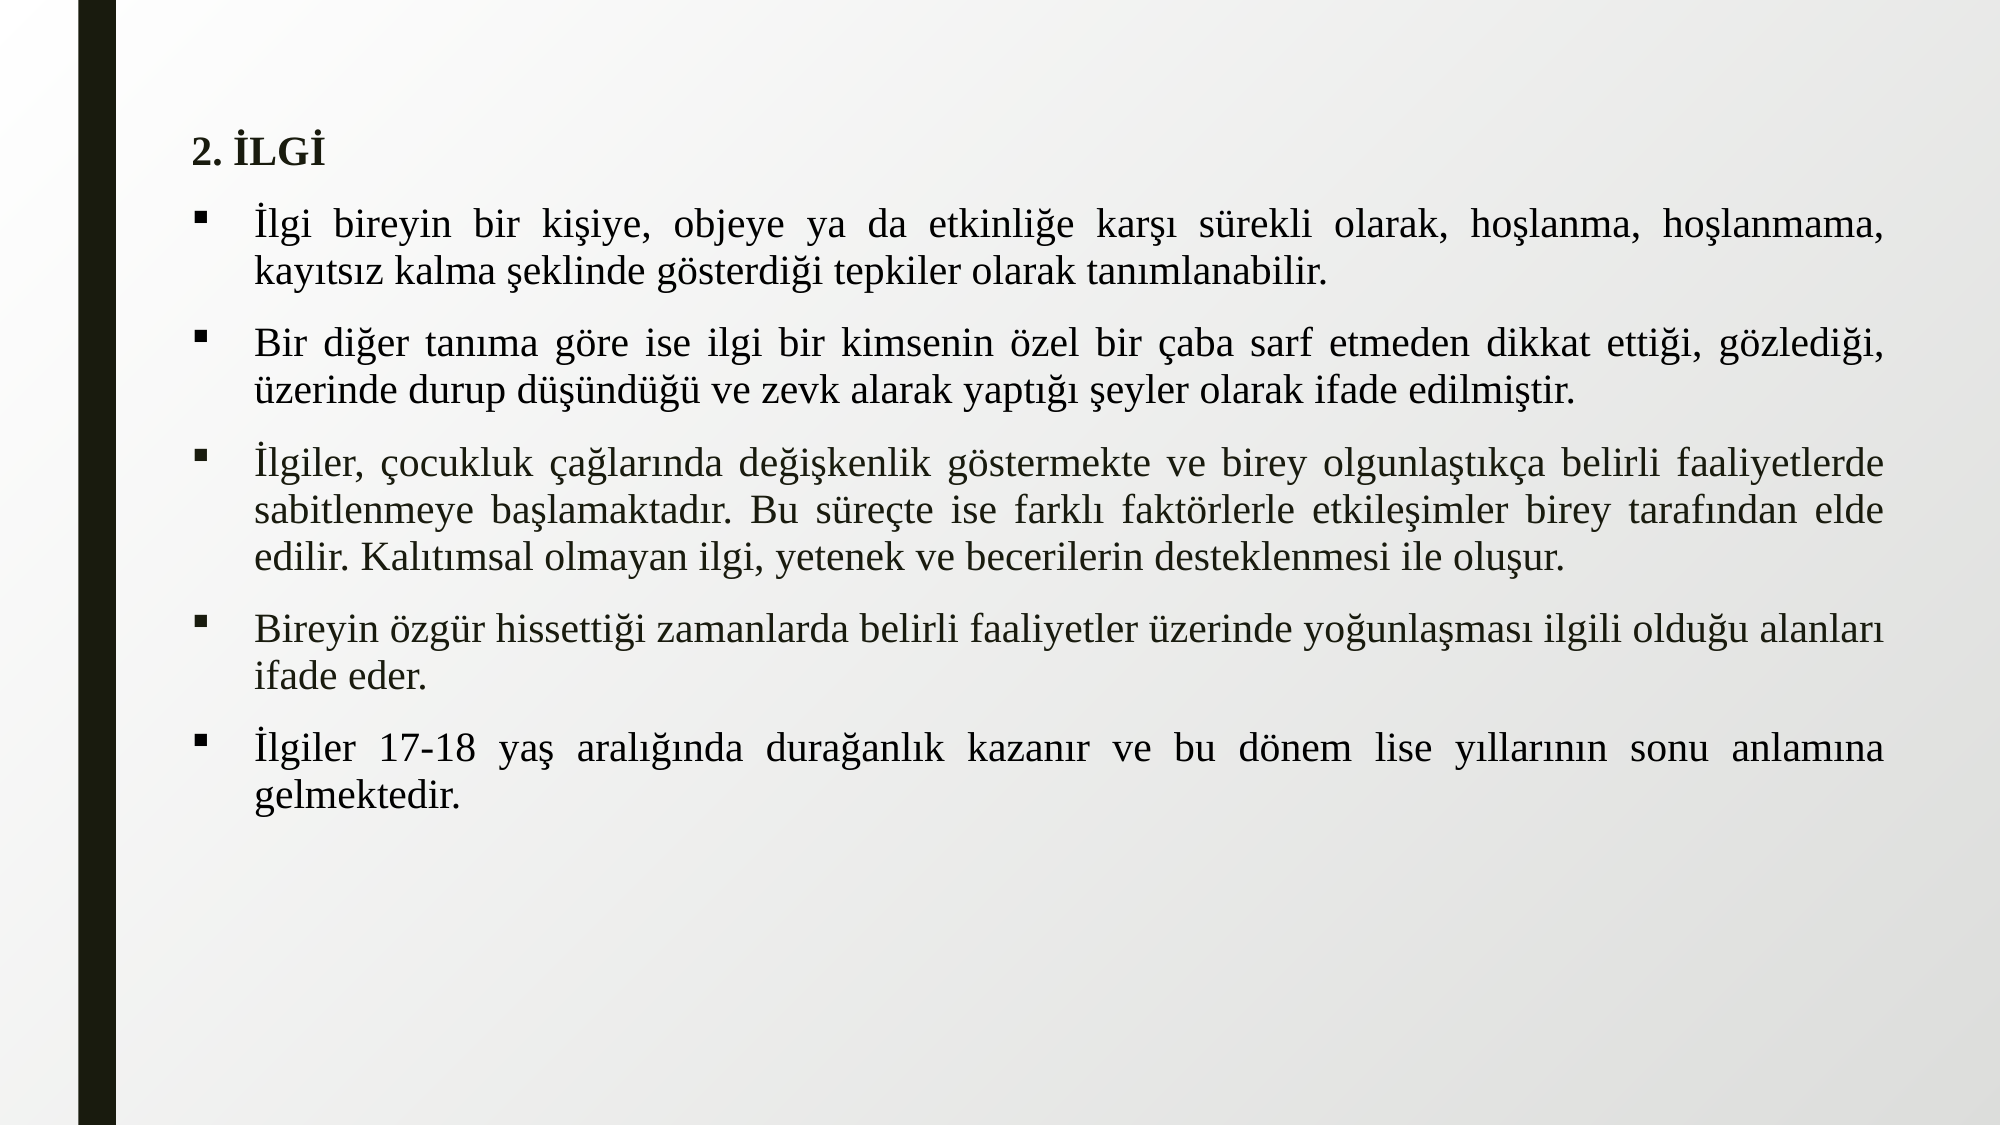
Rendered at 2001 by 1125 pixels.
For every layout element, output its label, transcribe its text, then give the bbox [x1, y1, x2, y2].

list 2. İLGİ İlgi bireyin bir kişiye, objeye ya da etkinliğe karşı sürekli olarak, hoşlanma, hoşlanmama, kayıtsız kalma şeklinde gösterdiği tepkiler olarak tanımlanabilir. Bir diğer tanıma göre ise ilgi bir kimsenin özel bir çaba sarf etmeden dikkat ettiği, gözlediği, üzerinde durup düşündüğü ve zevk alarak yaptığı şeyler olarak ifade edilmiştir. İlgiler, çocukluk çağlarında değişkenlik göstermekte ve birey olgunlaştıkça belirli faaliyetlerde sabitlenmeye başlamaktadır. Bu süreçte ise farklı faktörlerle etkileşimler birey tarafından elde edilir. Kalıtımsal olmayan ilgi, yetenek ve becerilerin desteklenmesi ile oluşur. Bireyin özgür hissettiği zamanlarda belirli faaliyetler üzerinde yoğunlaşması ilgili olduğu alanları ifade eder. İlgiler 17-18 yaş aralığında durağanlık kazanır ve bu dönem lise yıllarının sonu anlamına gelmektedir. [176, 120, 1902, 835]
